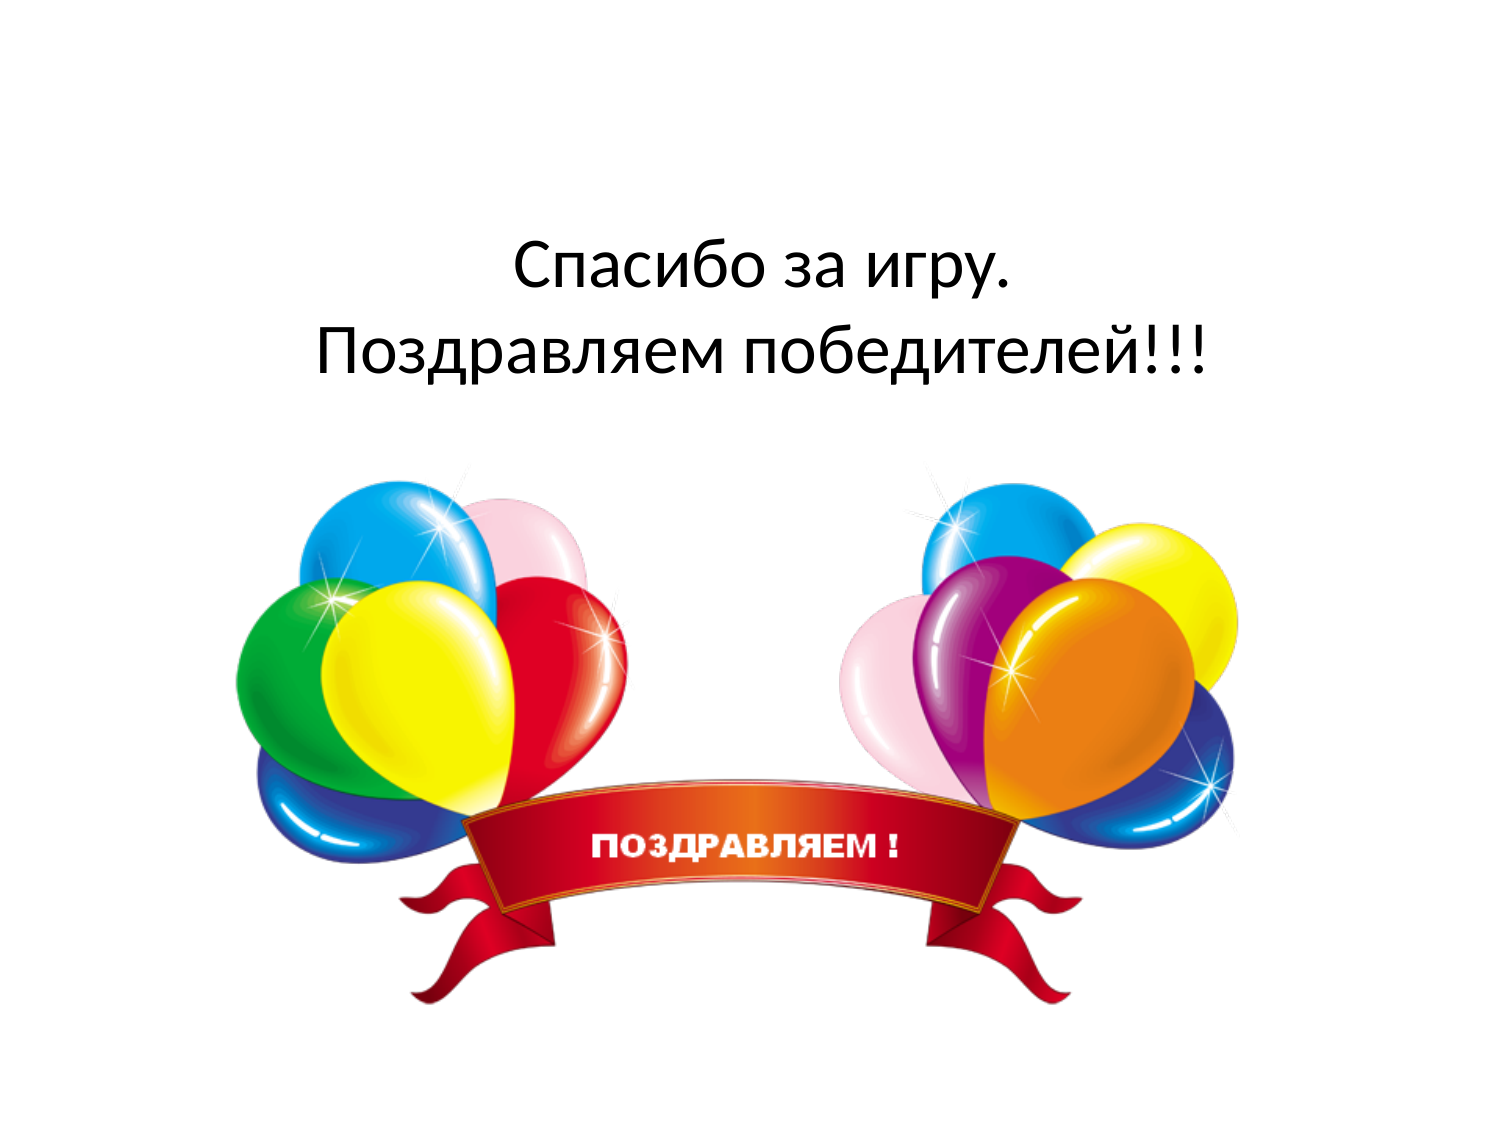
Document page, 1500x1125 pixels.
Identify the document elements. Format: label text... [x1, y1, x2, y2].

title Спасибо за игру. Поздравляем победителей!!! [88, 208, 1439, 396]
picture [229, 432, 1247, 1033]
